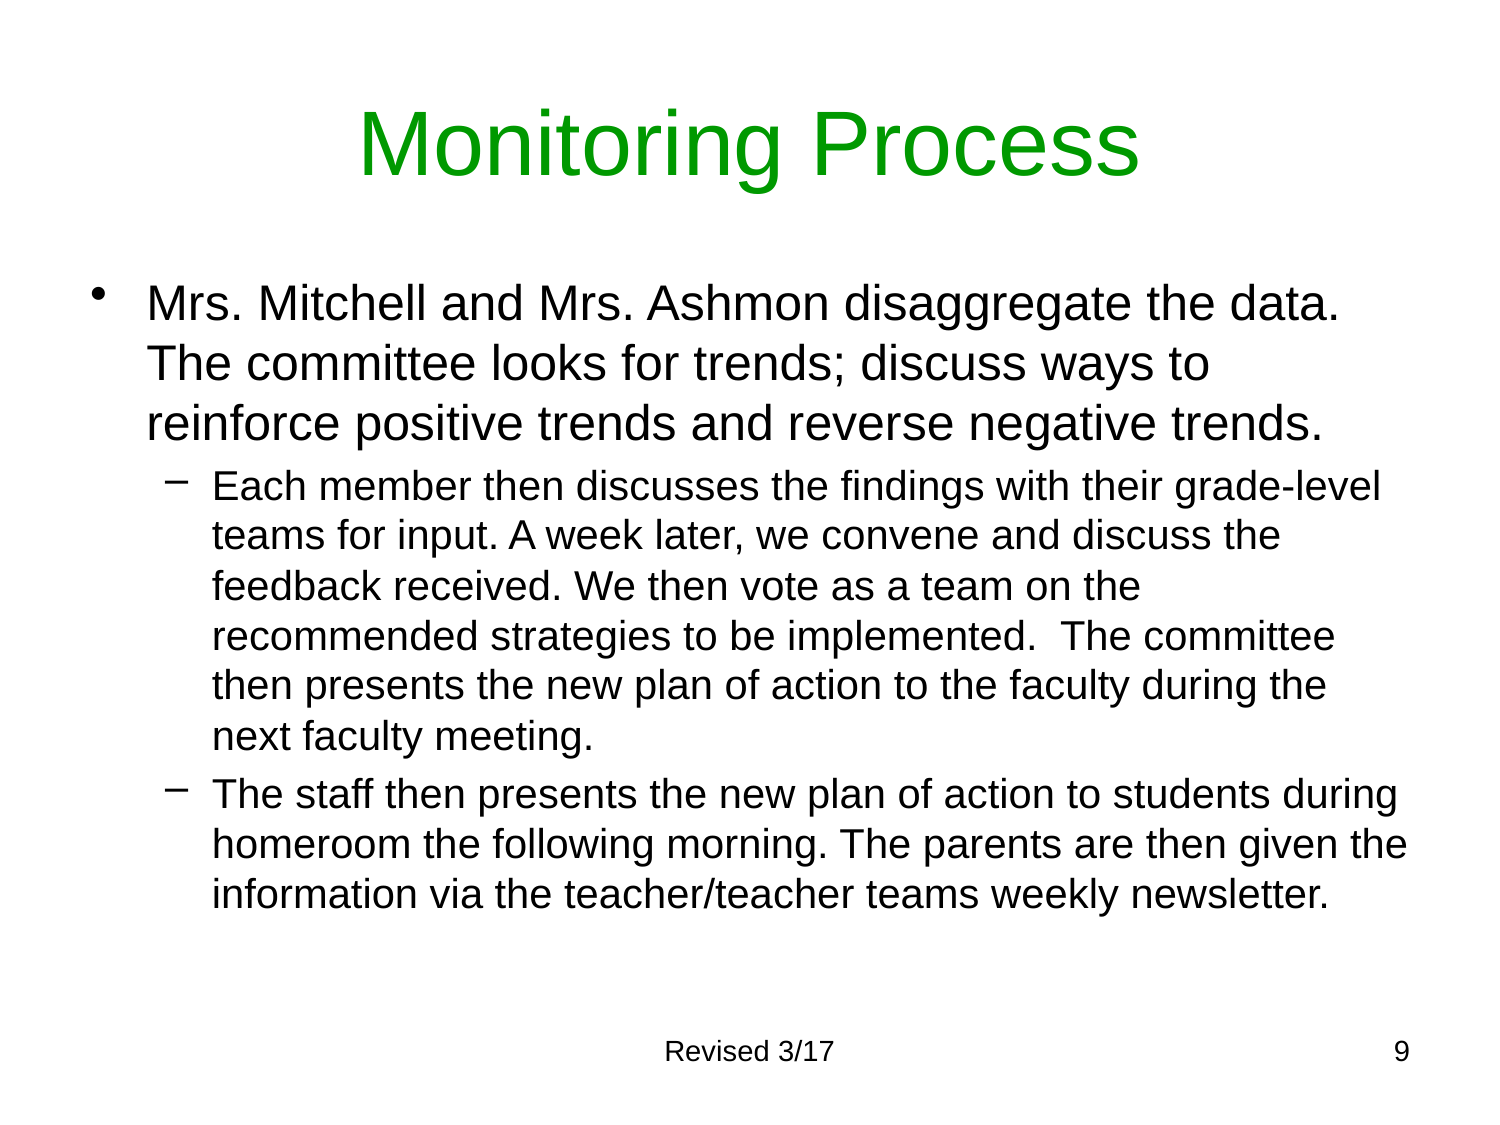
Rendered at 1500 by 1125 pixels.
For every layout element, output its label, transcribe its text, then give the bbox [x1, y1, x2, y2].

footer Revised 3/17 [512, 1024, 988, 1103]
list Mrs. Mitchell and Mrs. Ashmon disaggregate the data. The committee looks for trends; discuss ways to reinforce positive trends and reverse negative trends. Each member then discusses the findings with their grade-level teams for input. A week later, we convene and discuss the feedback received. We then vote as a team on the recommended strategies to be implemented. The committee then presents the new plan of action to the faculty during the next faculty meeting. The staff then presents the new plan of action to students during homeroom the following morning. The parents are then given the information via the teacher/teacher teams weekly newsletter. [74, 262, 1426, 1006]
title Monitoring Process [74, 44, 1426, 233]
slide_number 9 [1074, 1024, 1426, 1103]
